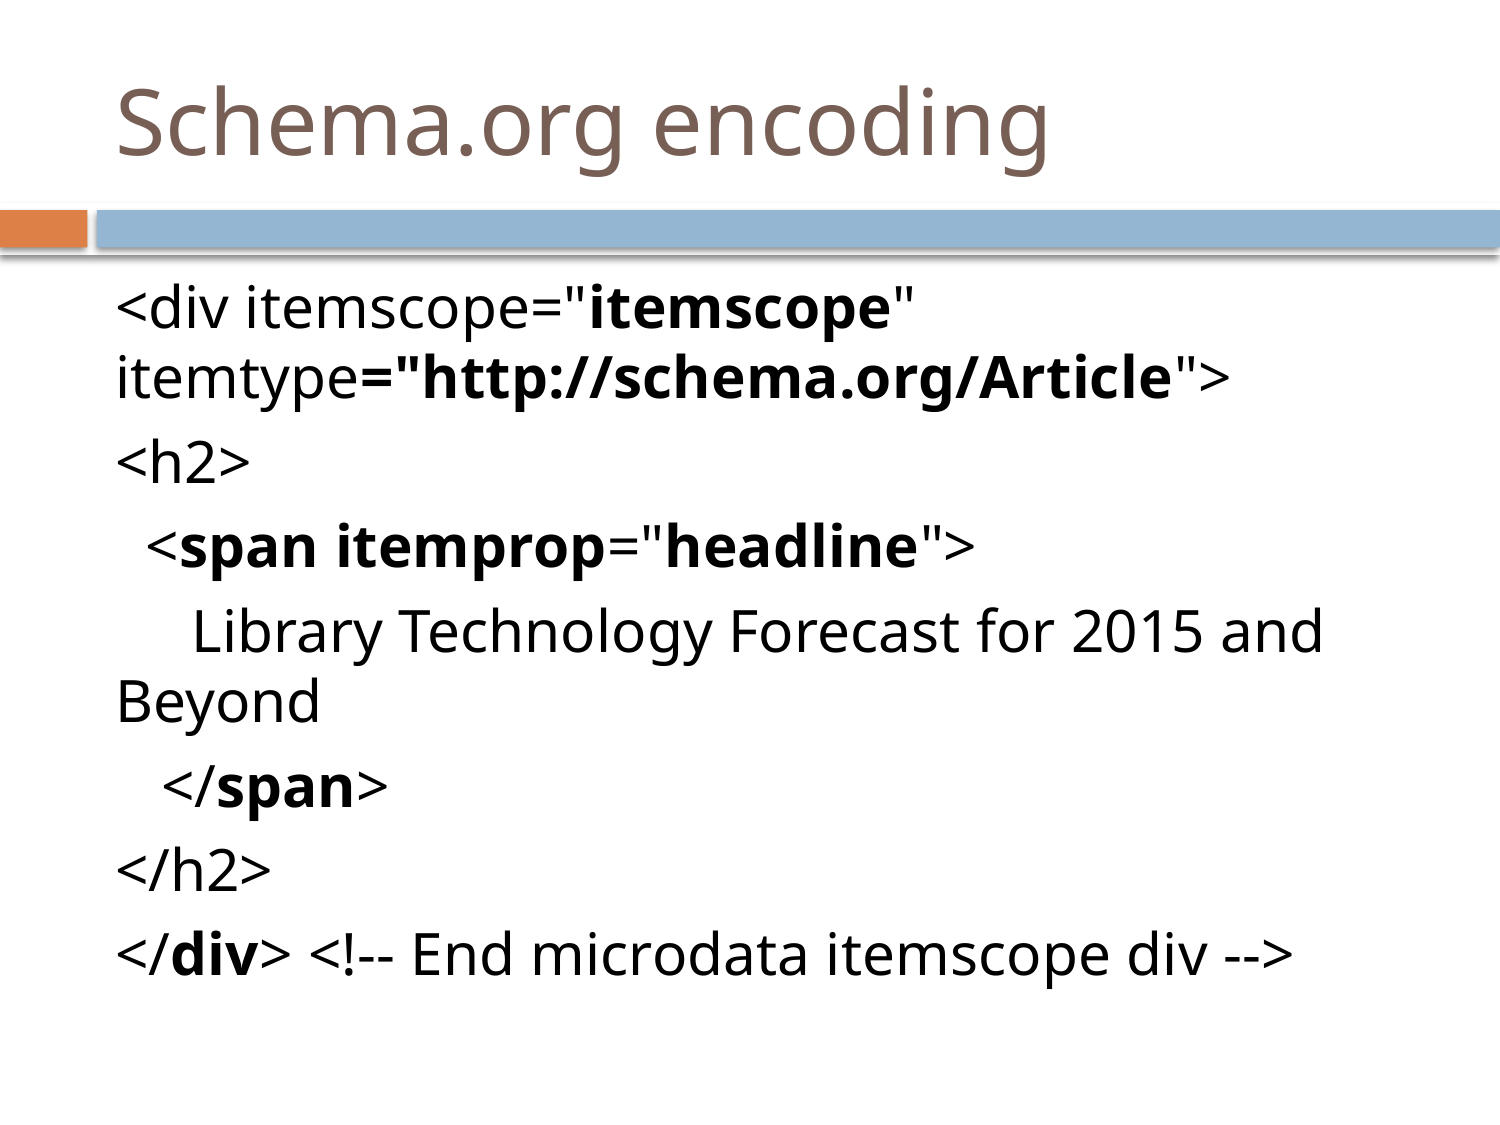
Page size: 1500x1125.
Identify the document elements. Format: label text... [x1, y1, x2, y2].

title Schema.org encoding [100, 37, 1438, 200]
list <div itemscope="itemscope" itemtype="http://schema.org/Article"> <h2> <span itemprop="headline"> Library Technology Forecast for 2015 and Beyond </span> </h2> </div> <!-- End microdata itemscope div --> [100, 262, 1438, 1000]
